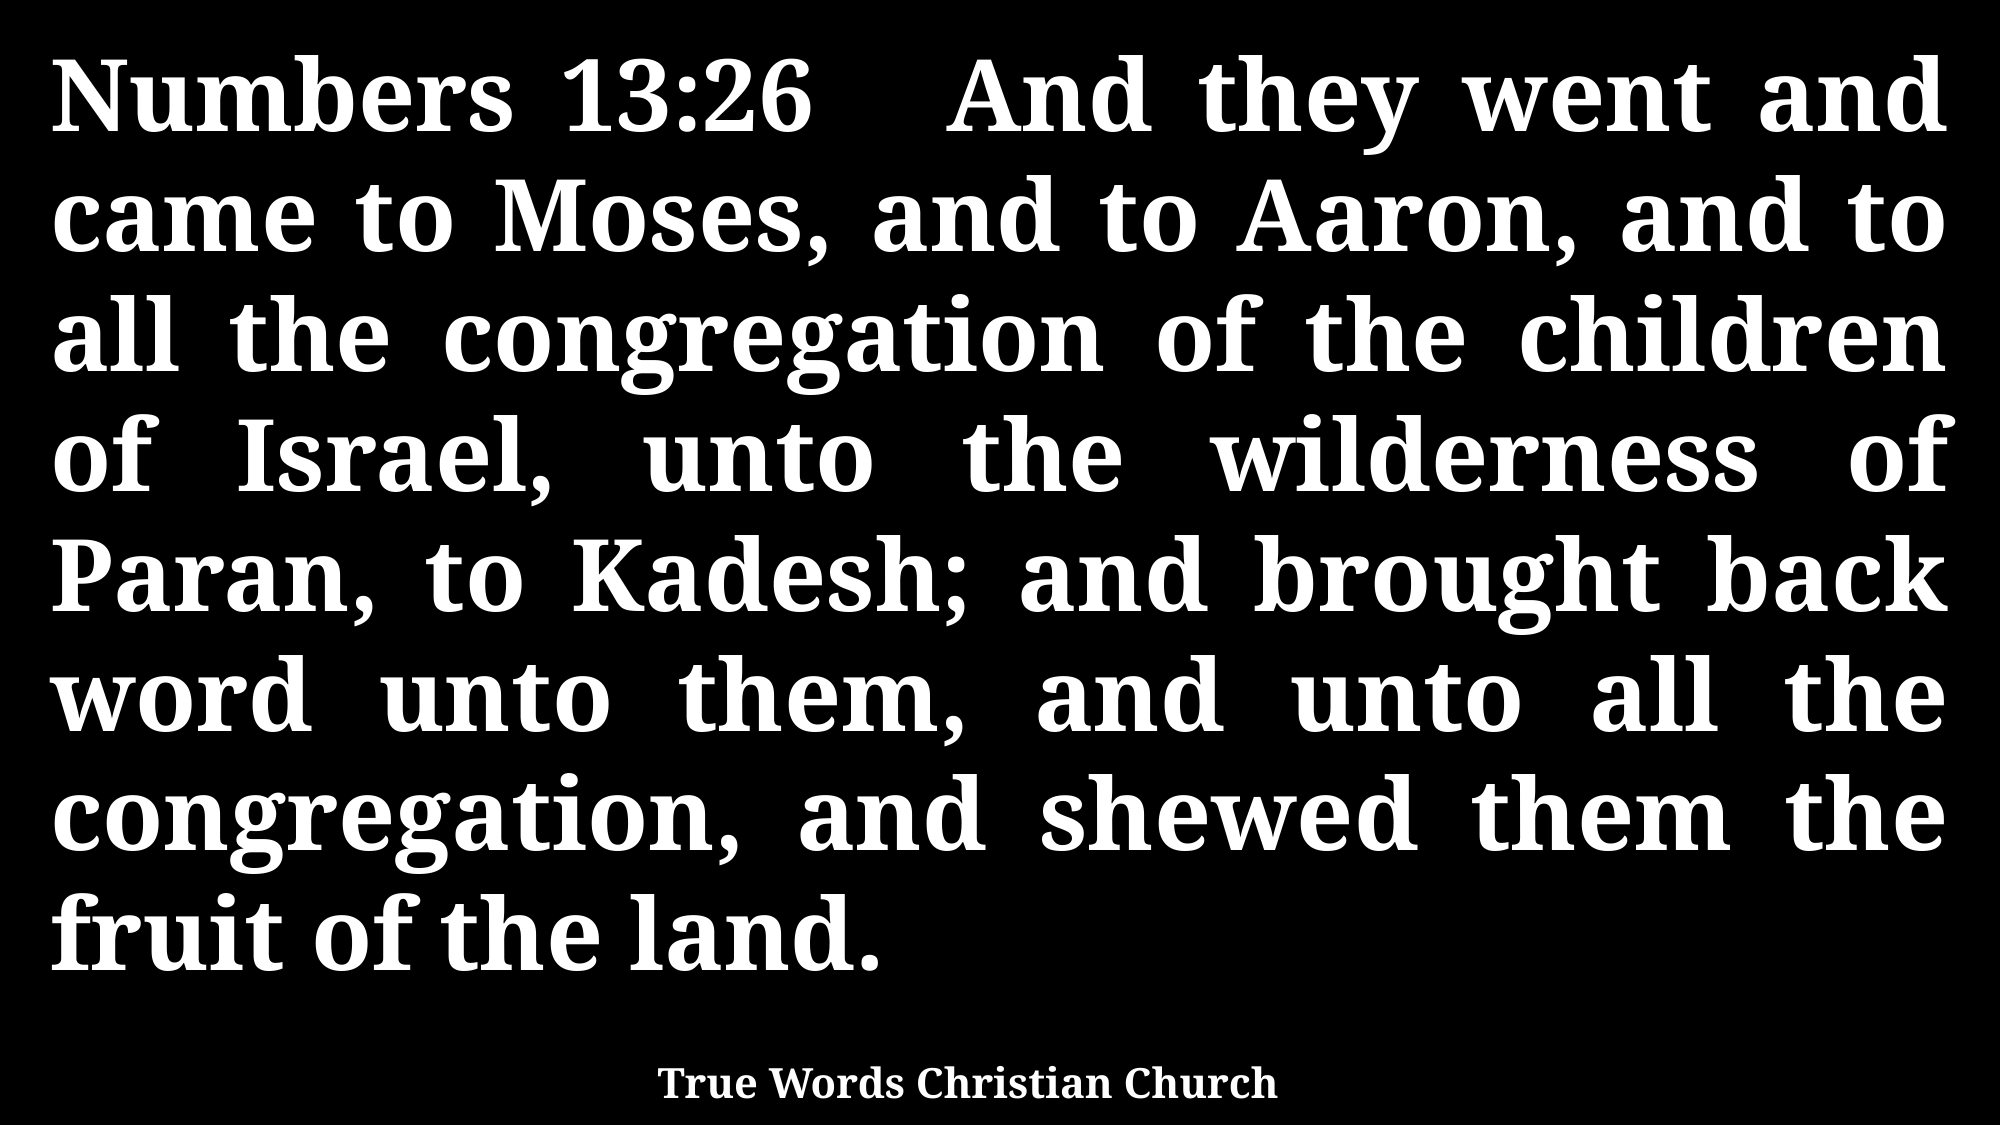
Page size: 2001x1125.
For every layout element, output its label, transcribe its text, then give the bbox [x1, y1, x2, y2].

text_box Numbers 13:26 And they went and came to Moses, and to Aaron, and to all the congregation of the children of Israel, unto the wilderness of Paran, to Kadesh; and brought back word unto them, and unto all the congregation, and shewed them the fruit of the land. [35, 23, 1965, 999]
text_box True Words Christian Church [642, 1049, 1294, 1114]
